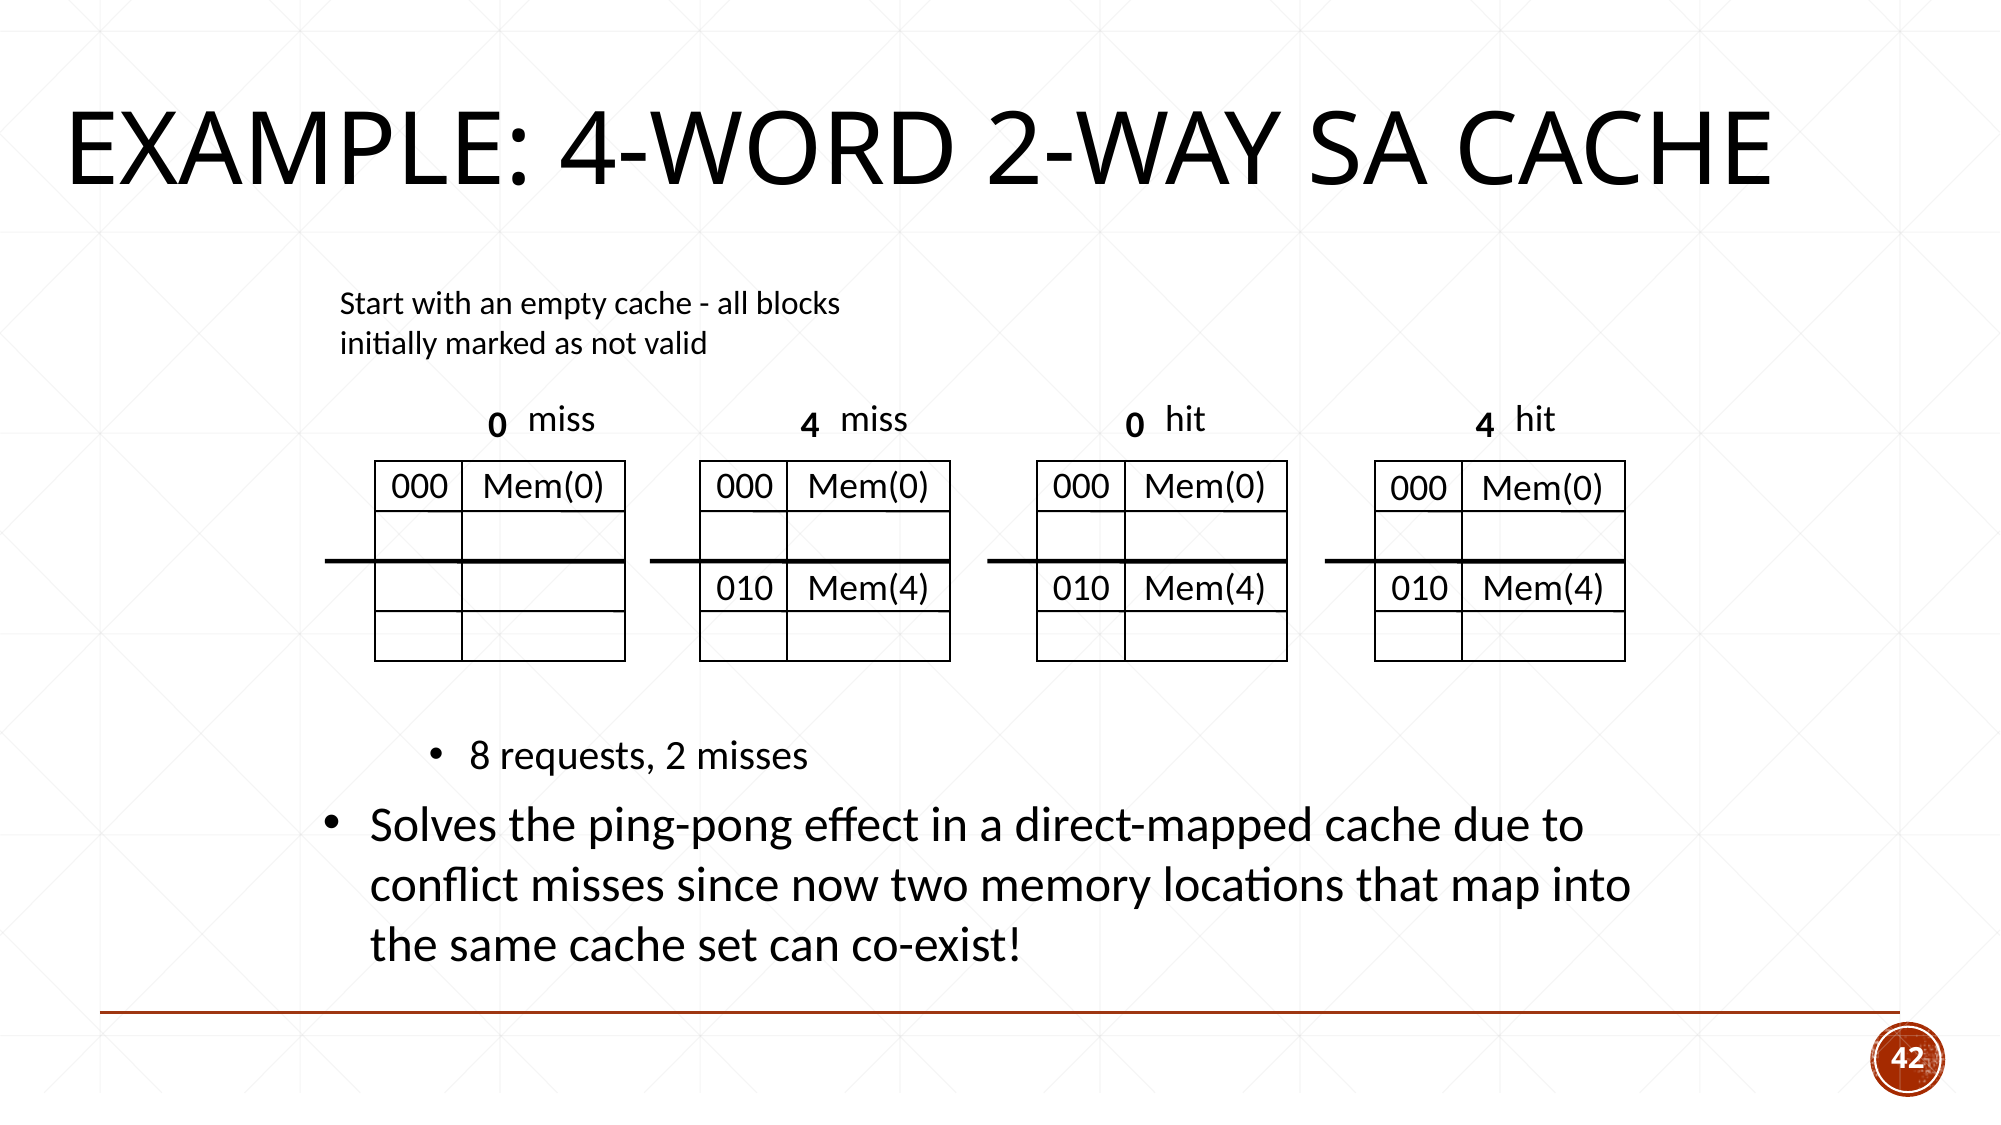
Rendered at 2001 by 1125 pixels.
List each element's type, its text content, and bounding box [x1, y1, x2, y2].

text_box [1374, 612, 1463, 662]
text_box Start with an empty cache - all blocks initially marked as not valid [324, 273, 888, 369]
text_box 010 Mem(4) [1038, 555, 1282, 616]
text_box [1125, 612, 1288, 662]
text_box [1620, 562, 1625, 611]
text_box 010 Mem(4) [701, 555, 945, 616]
text_box [1463, 512, 1625, 561]
text_box [788, 612, 950, 662]
text_box [699, 612, 788, 662]
text_box [1037, 612, 1125, 662]
text_box hit [1500, 386, 1571, 446]
text_box 010 Mem(4) [1376, 555, 1620, 616]
slide_number 42 [1855, 1028, 1961, 1089]
text_box Solves the ping-pong effect in a direct-mapped cache due to conflict misses since now two memory locations that map into the same cache set can co-exist! [312, 787, 1650, 976]
text_box [945, 461, 950, 511]
title Example: 4-Word 2-Way SA cache [48, 52, 1961, 254]
text_box [463, 612, 625, 662]
text_box 4 [785, 392, 835, 452]
text_box [620, 461, 625, 511]
text_box 000 Mem(0) [1375, 455, 1619, 516]
text_box 4 [1460, 392, 1510, 452]
text_box hit [1150, 386, 1221, 446]
text_box [788, 512, 950, 561]
text_box [945, 562, 950, 611]
text_box 0 [1110, 392, 1160, 452]
text_box miss [512, 386, 611, 446]
text_box [463, 562, 625, 611]
text_box 000 Mem(0) [376, 453, 620, 514]
text_box [1463, 612, 1625, 662]
text_box [1125, 512, 1288, 561]
text_box 000 Mem(0) [1038, 453, 1282, 514]
text_box 000 Mem(0) [701, 453, 945, 514]
text_box [1282, 461, 1288, 511]
text_box [463, 512, 625, 561]
text_box [374, 562, 463, 662]
text_box [1282, 562, 1288, 611]
text_box [1374, 512, 1463, 561]
text_box [699, 512, 788, 561]
text_box 0 [473, 392, 523, 452]
text_box 8 requests, 2 misses [337, 723, 1675, 783]
text_box miss [825, 386, 924, 446]
text_box [1037, 512, 1125, 561]
text_box [374, 461, 463, 561]
text_box [1619, 461, 1625, 511]
